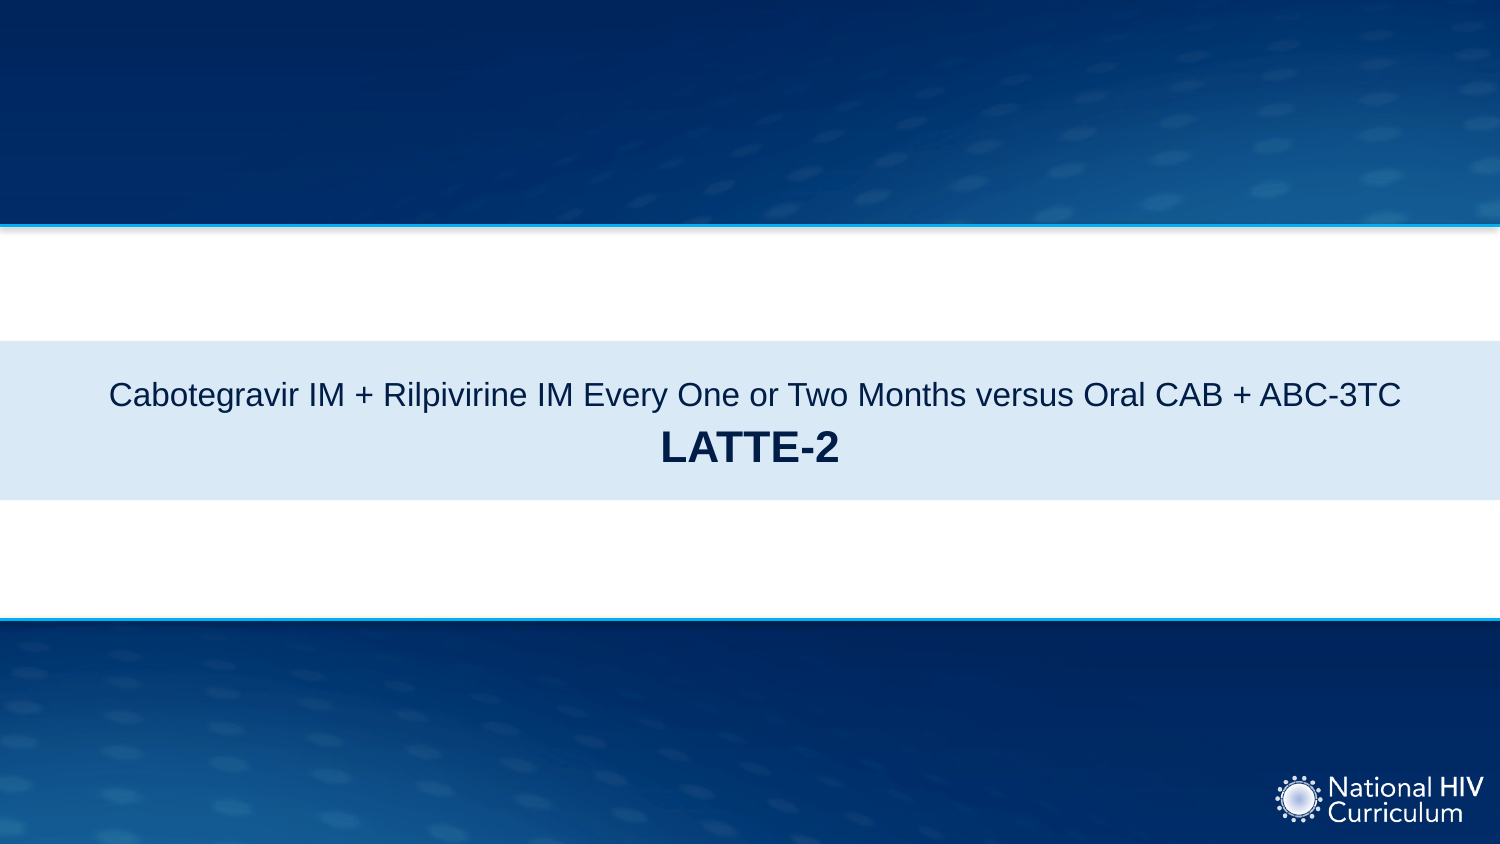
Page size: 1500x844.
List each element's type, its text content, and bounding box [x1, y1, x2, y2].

picture [0, 622, 1500, 844]
picture [0, 0, 1500, 223]
title Cabotegravir IM + Rilpivirine IM Every One or Two Months versus Oral CAB + ABC-3TC LATTE-2 [75, 340, 1426, 498]
